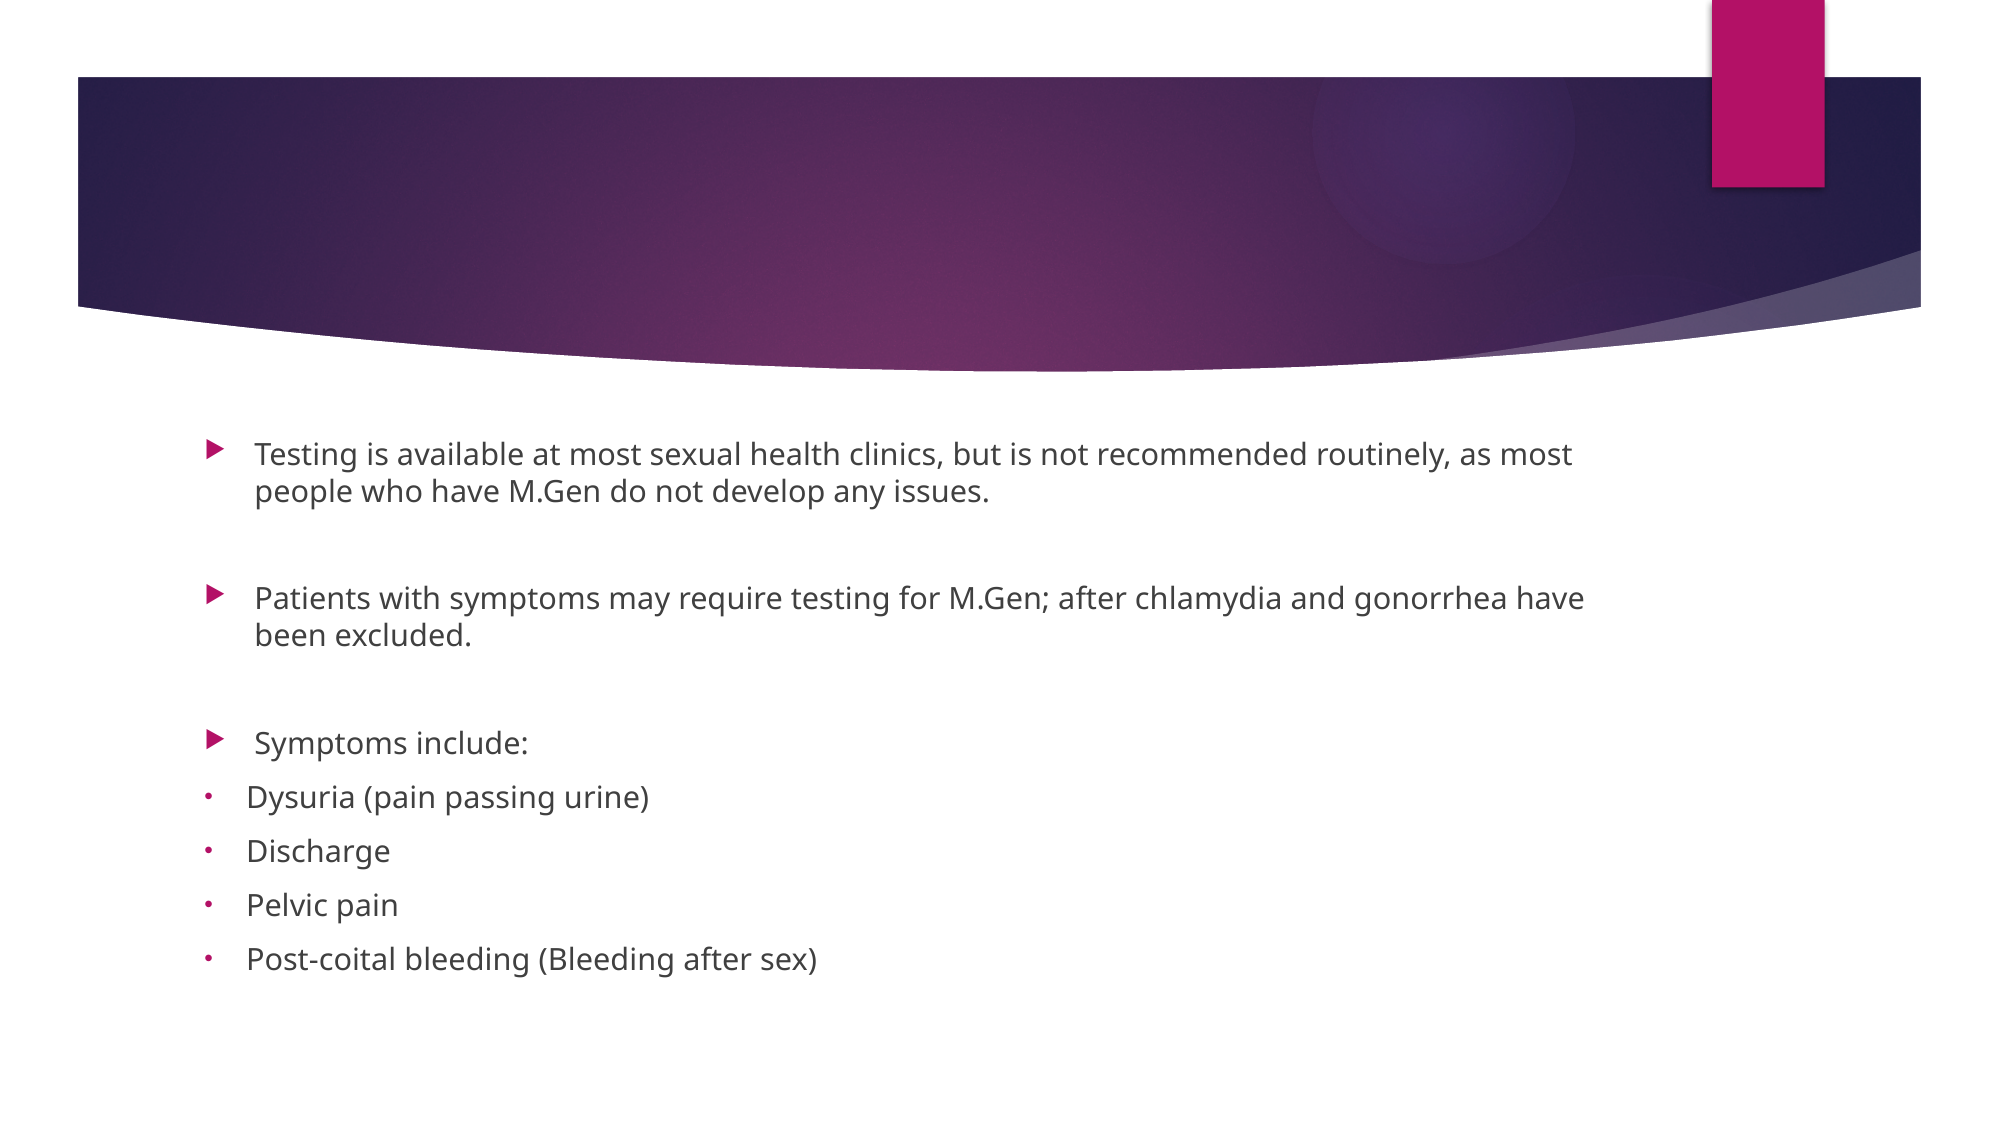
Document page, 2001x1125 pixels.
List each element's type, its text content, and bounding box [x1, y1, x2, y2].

list Testing is available at most sexual health clinics, but is not recommended routinely, as most people who have M.Gen do not develop any issues. Patients with symptoms may require testing for M.Gen; after chlamydia and gonorrhea have been excluded. Symptoms include: Dysuria (pain passing urine) Discharge Pelvic pain Post-coital bleeding (Bleeding after sex) [189, 427, 1638, 988]
